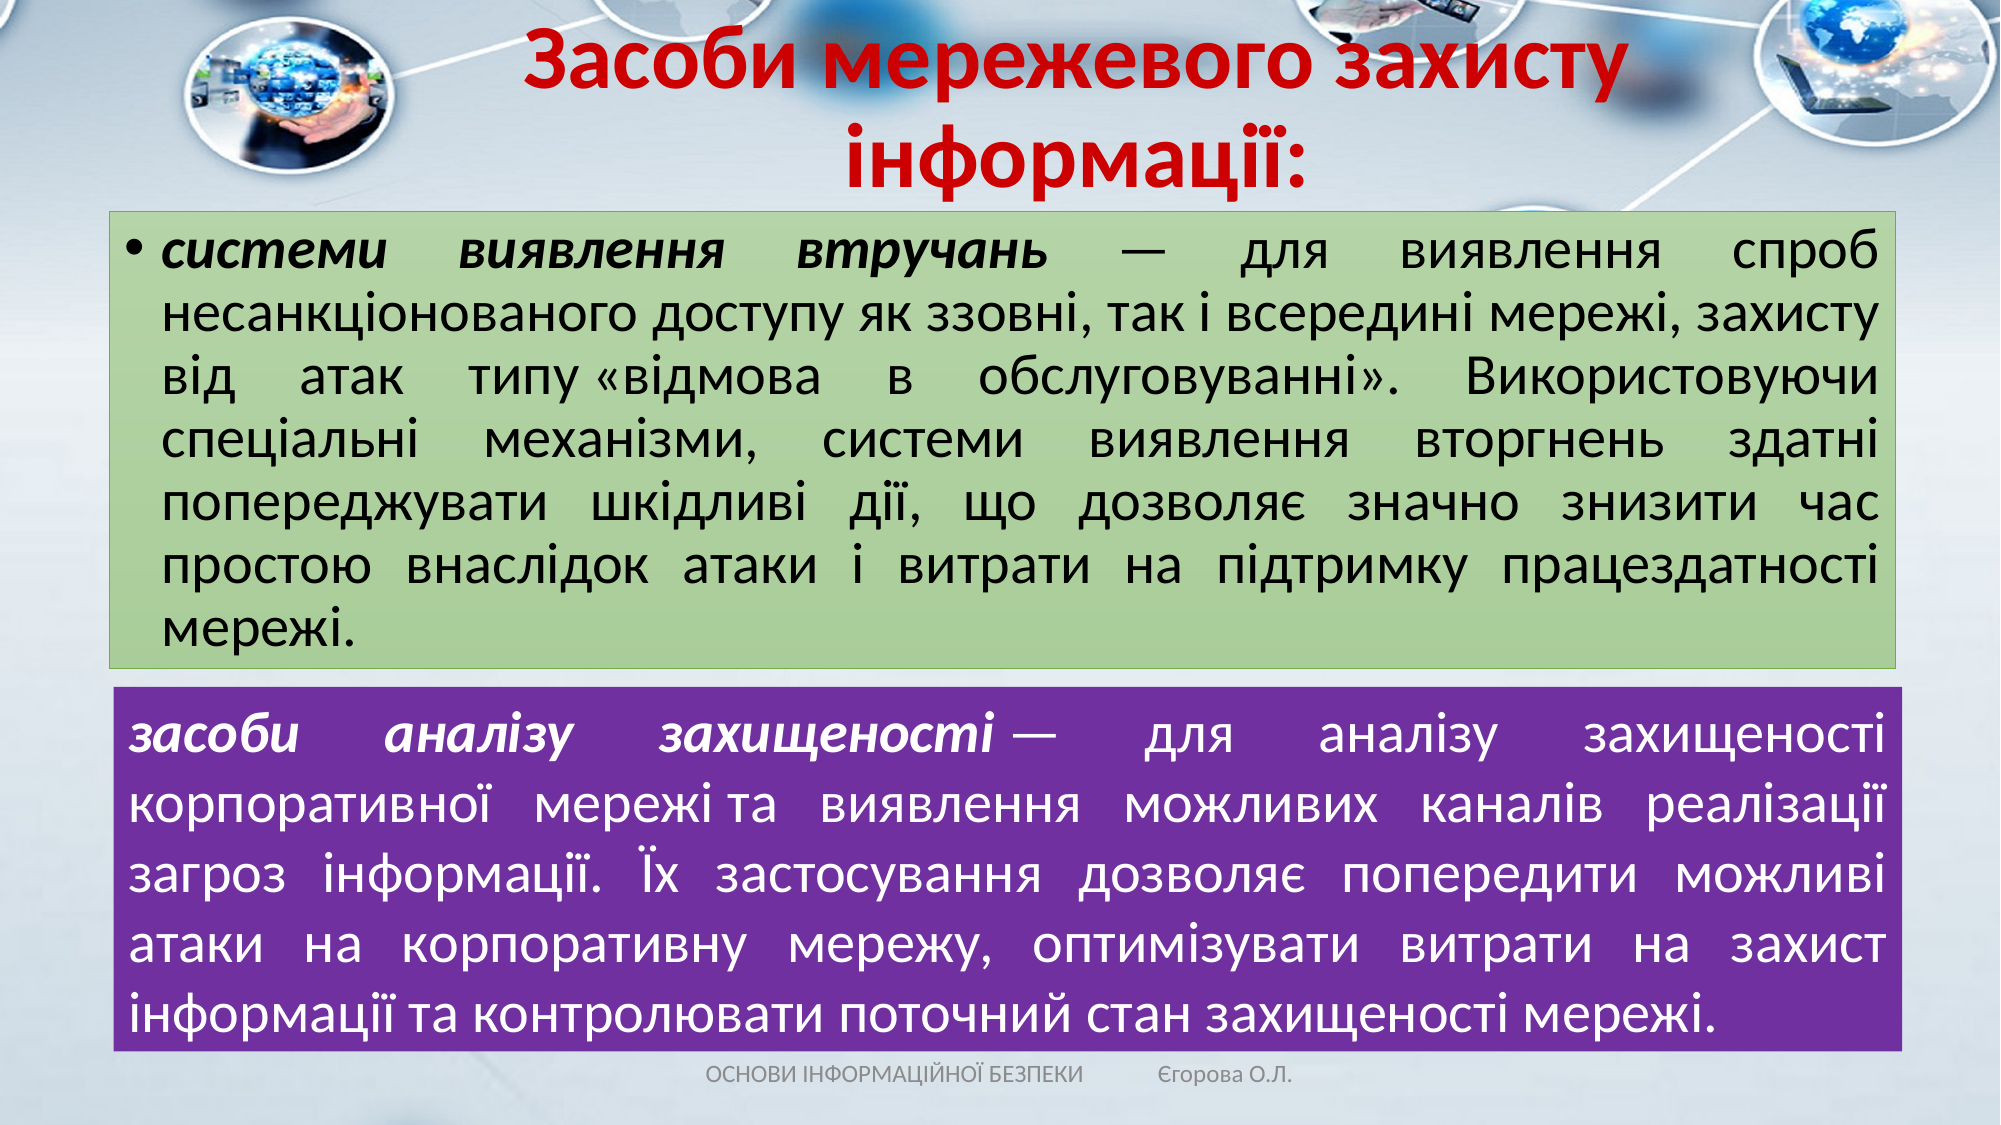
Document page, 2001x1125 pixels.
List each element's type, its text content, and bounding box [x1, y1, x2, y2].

list системи виявлення втручань — для виявлення спроб несанкціонованого доступу як ззовні, так і всередині мережі, захисту від атак типу «відмова в обслуговуванні». Використовуючи спеціальні механізми, системи виявлення вторгнень здатні попереджувати шкідливі дії, що дозволяє значно знизити час простою внаслідок атаки і витрати на підтримку працездатності мережі. [109, 211, 1896, 669]
text_box засоби аналізу захищеності — для аналізу захищеності корпоративної мережі та виявлення можливих каналів реалізації загроз інформації. Їх застосування дозволяє попередити можливі атаки на корпоративну мережу, оптимізувати витрати на захист інформації та контролювати поточний стан захищеності мережі. [113, 686, 1903, 1052]
footer ОСНОВИ ІНФОРМАЦІЙНОЇ БЕЗПЕКИ Єгорова О.Л. [662, 1052, 1338, 1103]
title Засоби мережевого захисту інформації: [406, 26, 1748, 191]
picture [0, 0, 2000, 1125]
